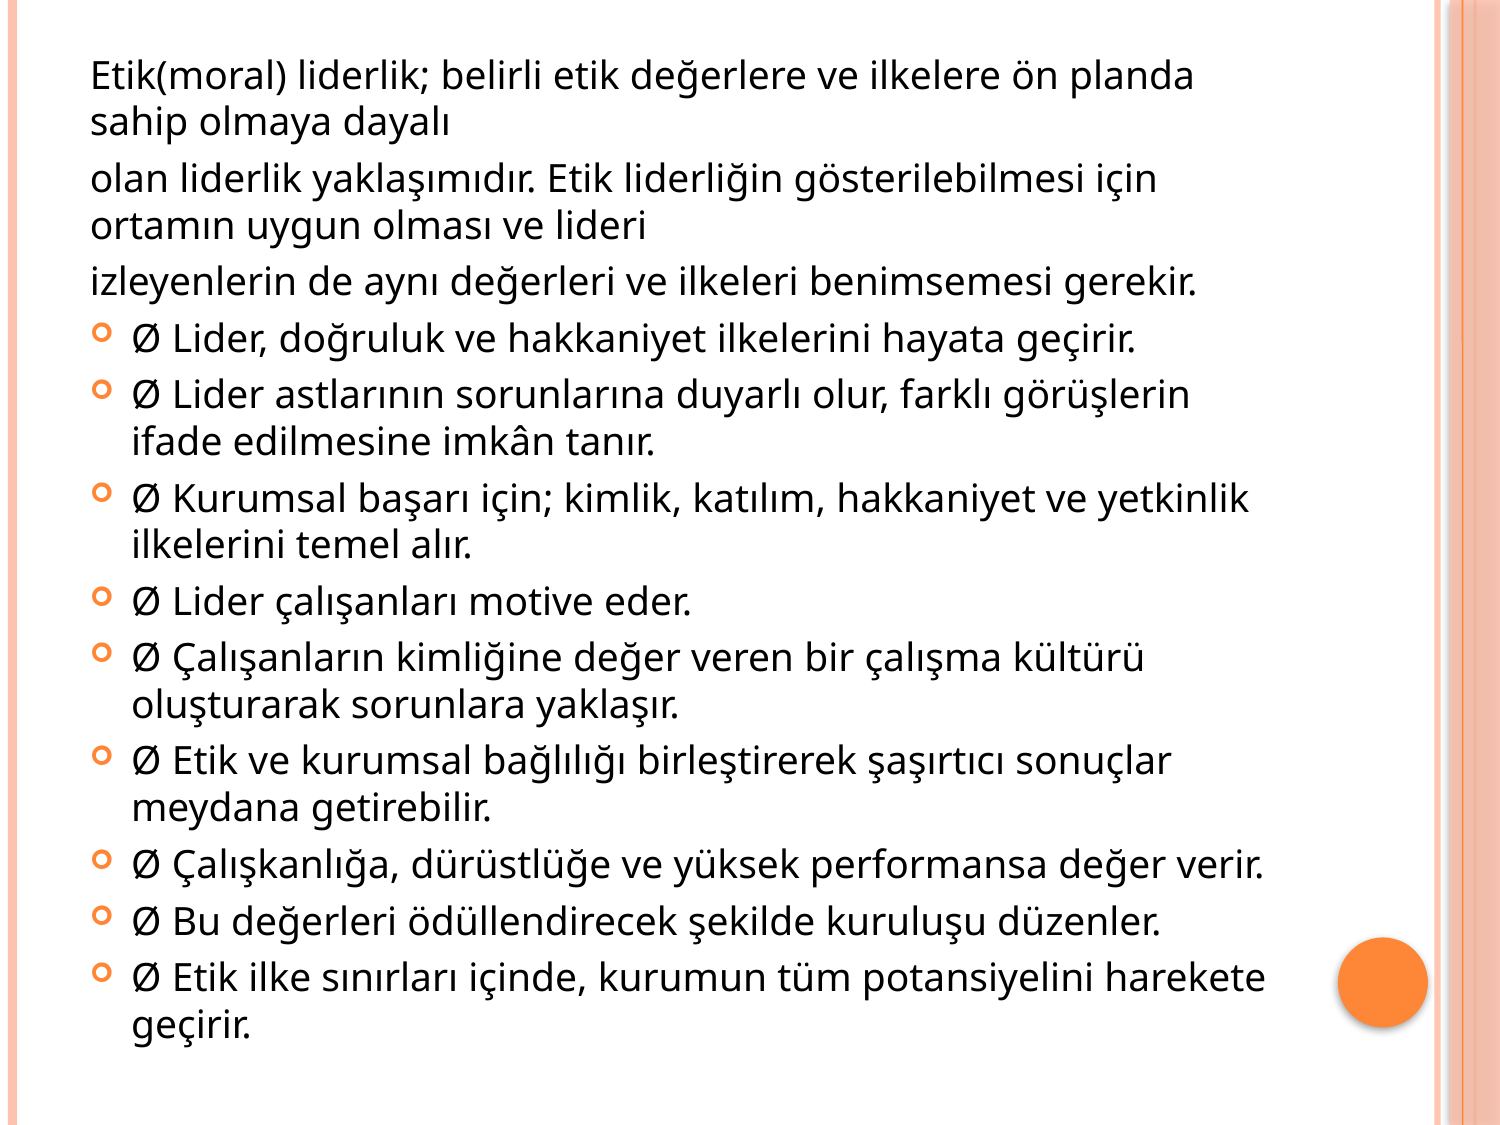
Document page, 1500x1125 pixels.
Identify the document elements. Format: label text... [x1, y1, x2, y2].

list Etik(moral) liderlik; belirli etik değerlere ve ilkelere ön planda sahip olmaya dayalı olan liderlik yaklaşımıdır. Etik liderliğin gösterilebilmesi için ortamın uygun olması ve lideri izleyenlerin de aynı değerleri ve ilkeleri benimsemesi gerekir. Ø Lider, doğruluk ve hakkaniyet ilkelerini hayata geçirir. Ø Lider astlarının sorunlarına duyarlı olur, farklı görüşlerin ifade edilmesine imkân tanır. Ø Kurumsal başarı için; kimlik, katılım, hakkaniyet ve yetkinlik ilkelerini temel alır. Ø Lider çalışanları motive eder. Ø Çalışanların kimliğine değer veren bir çalışma kültürü oluşturarak sorunlara yaklaşır. Ø Etik ve kurumsal bağlılığı birleştirerek şaşırtıcı sonuçlar meydana getirebilir. Ø Çalışkanlığa, dürüstlüğe ve yüksek performansa değer verir. Ø Bu değerleri ödüllendirecek şekilde kuruluşu düzenler. Ø Etik ilke sınırları içinde, kurumun tüm potansiyelini harekete geçirir. [75, 42, 1300, 1062]
